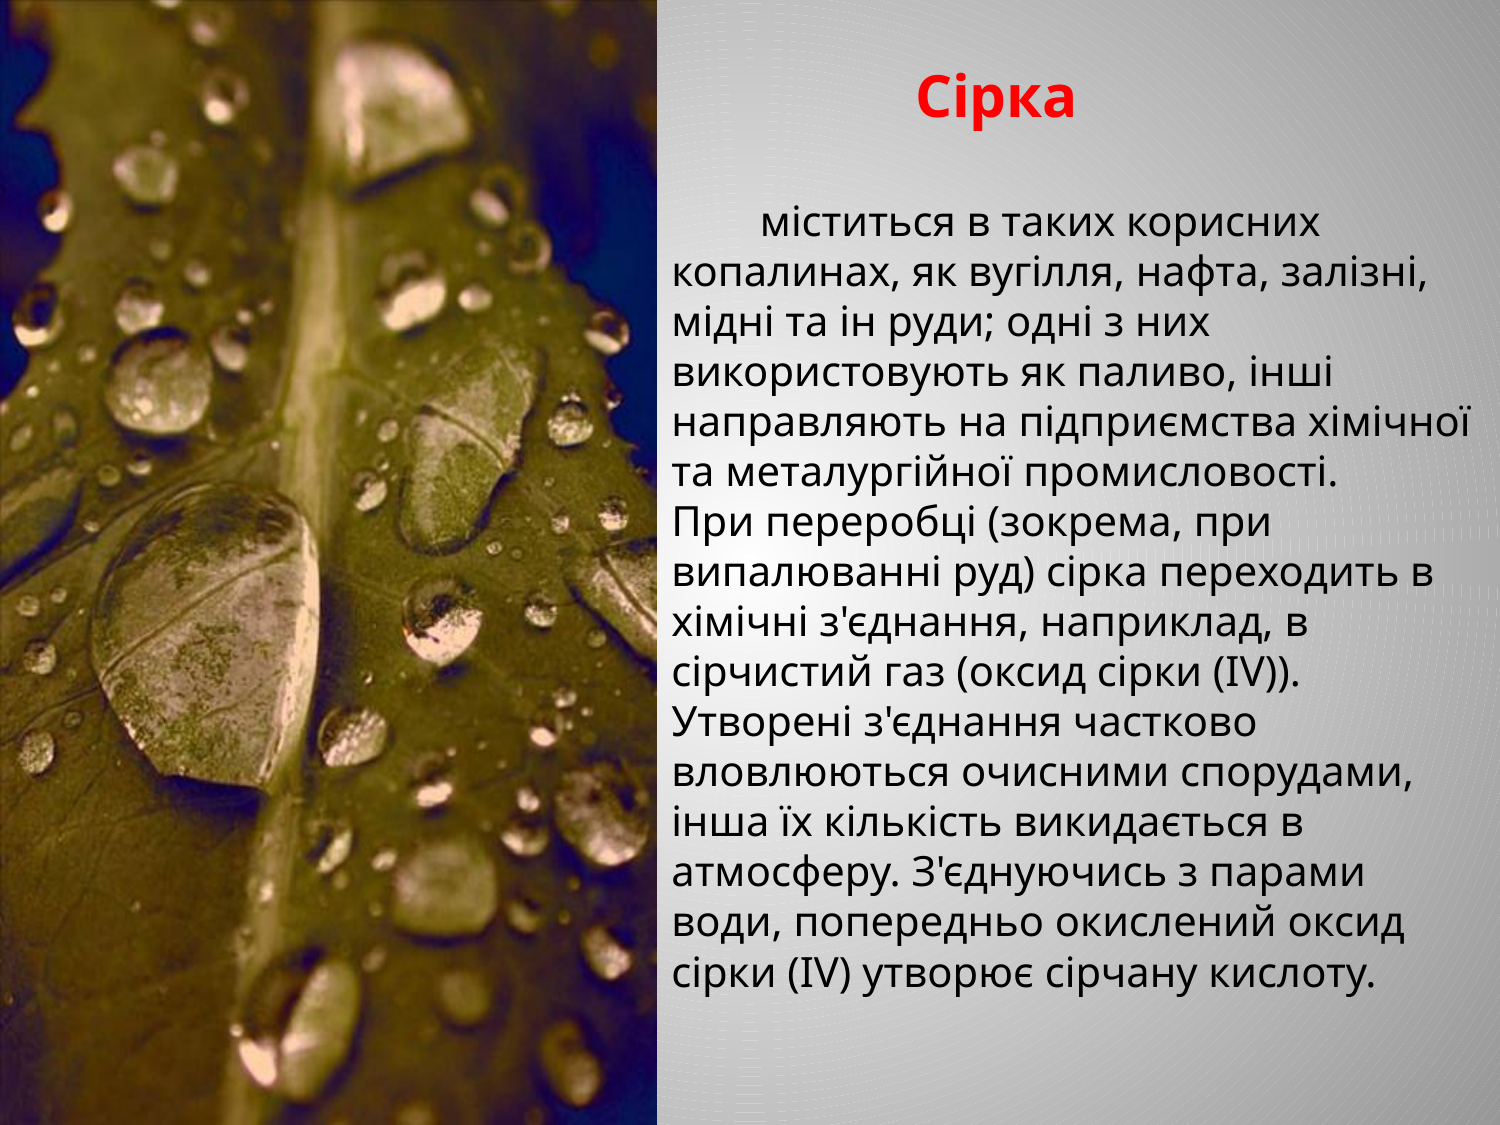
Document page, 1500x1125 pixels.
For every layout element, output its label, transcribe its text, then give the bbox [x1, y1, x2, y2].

list міститься в таких корисних копалинах, як вугілля, нафта, залізні, мідні та ін руди; одні з них використовують як паливо, інші направляють на підприємства хімічної та металургійної промисловості. При переробці (зокрема, при випалюванні руд) сірка переходить в хімічні з'єднання, наприклад, в сірчистий газ (оксид сірки (IV)). Утворені з'єднання частково вловлюються очисними спорудами, інша їх кількість викидається в атмосферу. З'єднуючись з парами води, попередньо окислений оксид сірки (IV) утворює сірчану кислоту. [660, 187, 1500, 1125]
picture [0, 0, 657, 1125]
title Сірка [657, 0, 1500, 187]
